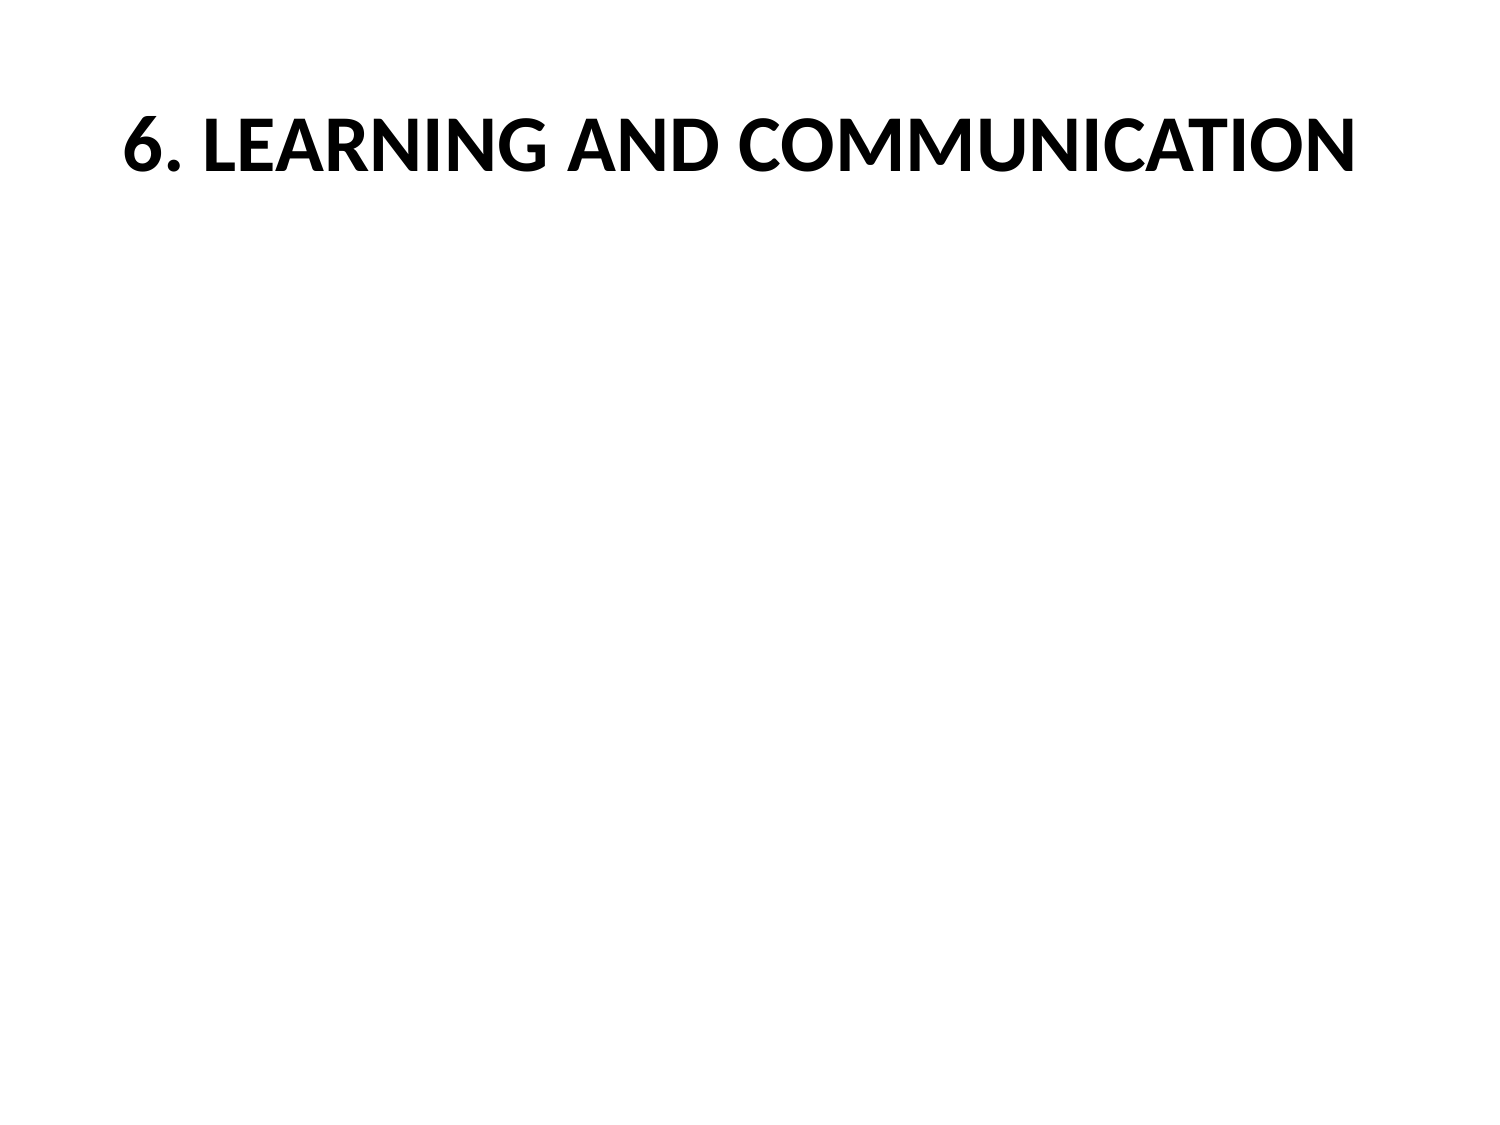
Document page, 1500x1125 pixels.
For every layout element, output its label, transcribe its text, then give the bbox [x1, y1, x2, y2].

title 6. LEARNING AND COMMUNICATION [75, 45, 1425, 233]
